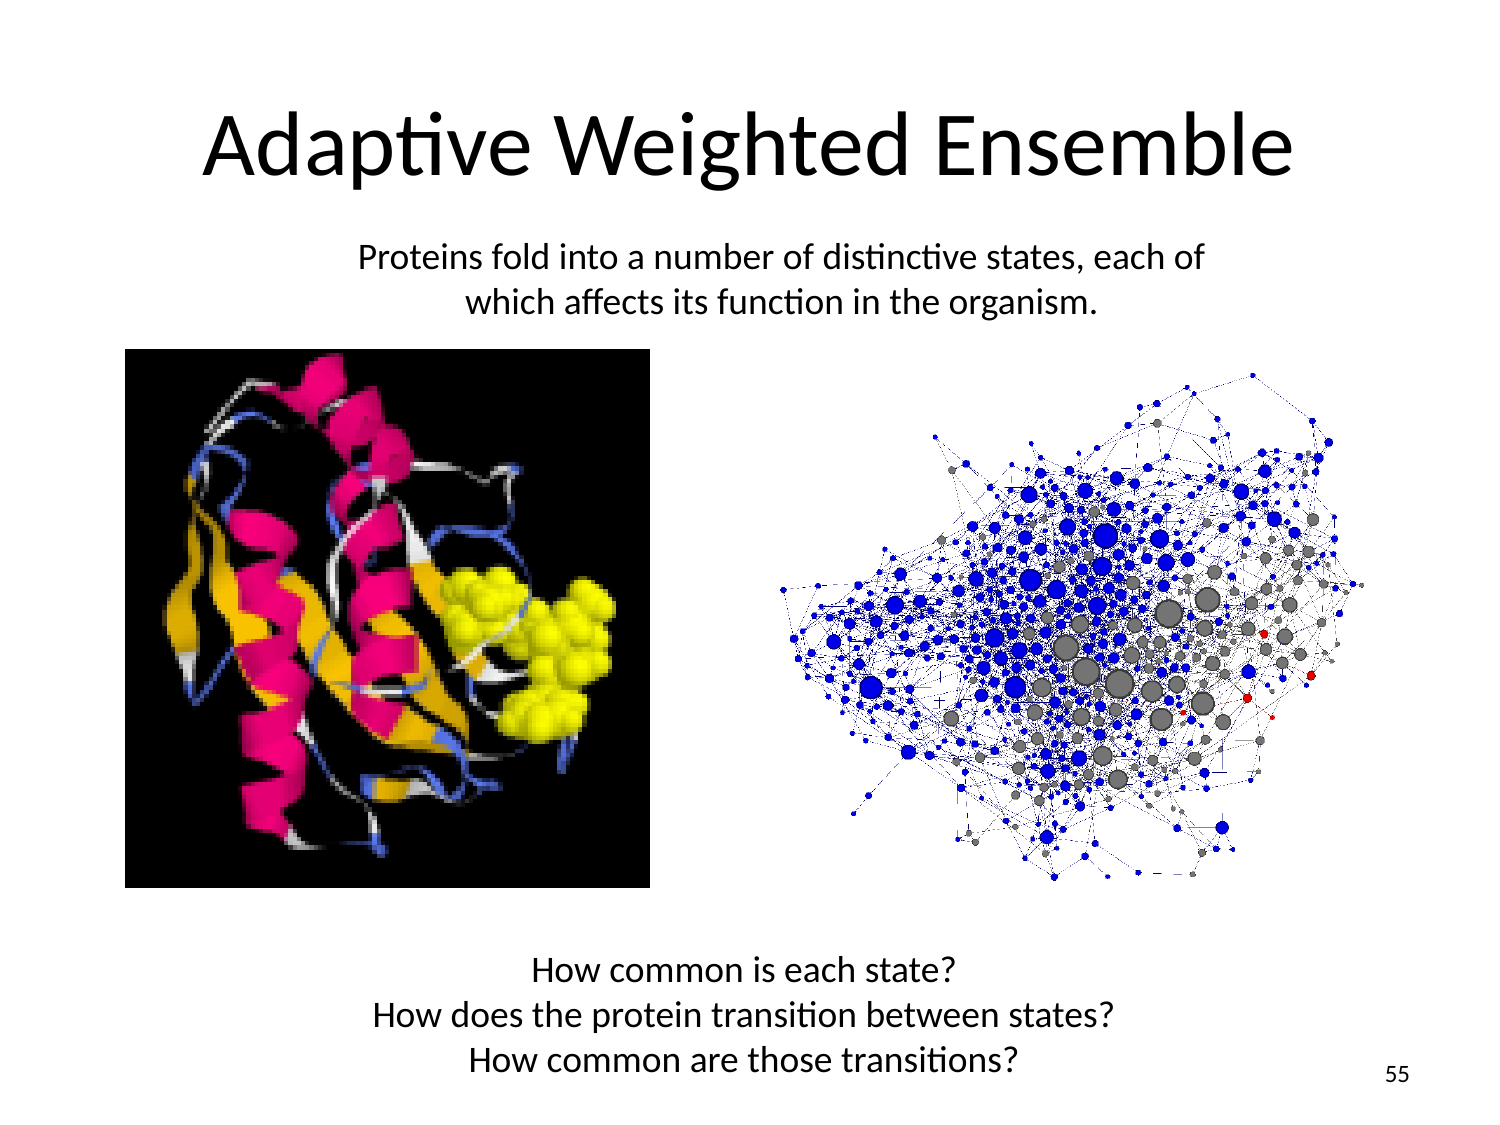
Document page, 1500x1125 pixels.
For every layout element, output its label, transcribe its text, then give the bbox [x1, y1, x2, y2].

picture [124, 349, 651, 888]
text_box How common is each state? How does the protein transition between states? How common are those transitions? [301, 937, 1188, 1088]
picture [737, 362, 1455, 901]
title Adaptive Weighted Ensemble [74, 44, 1426, 233]
text_box Proteins fold into a number of distinctive states, each of which affects its function in the organism. [338, 224, 1225, 330]
text_box 55 [1074, 1042, 1425, 1103]
